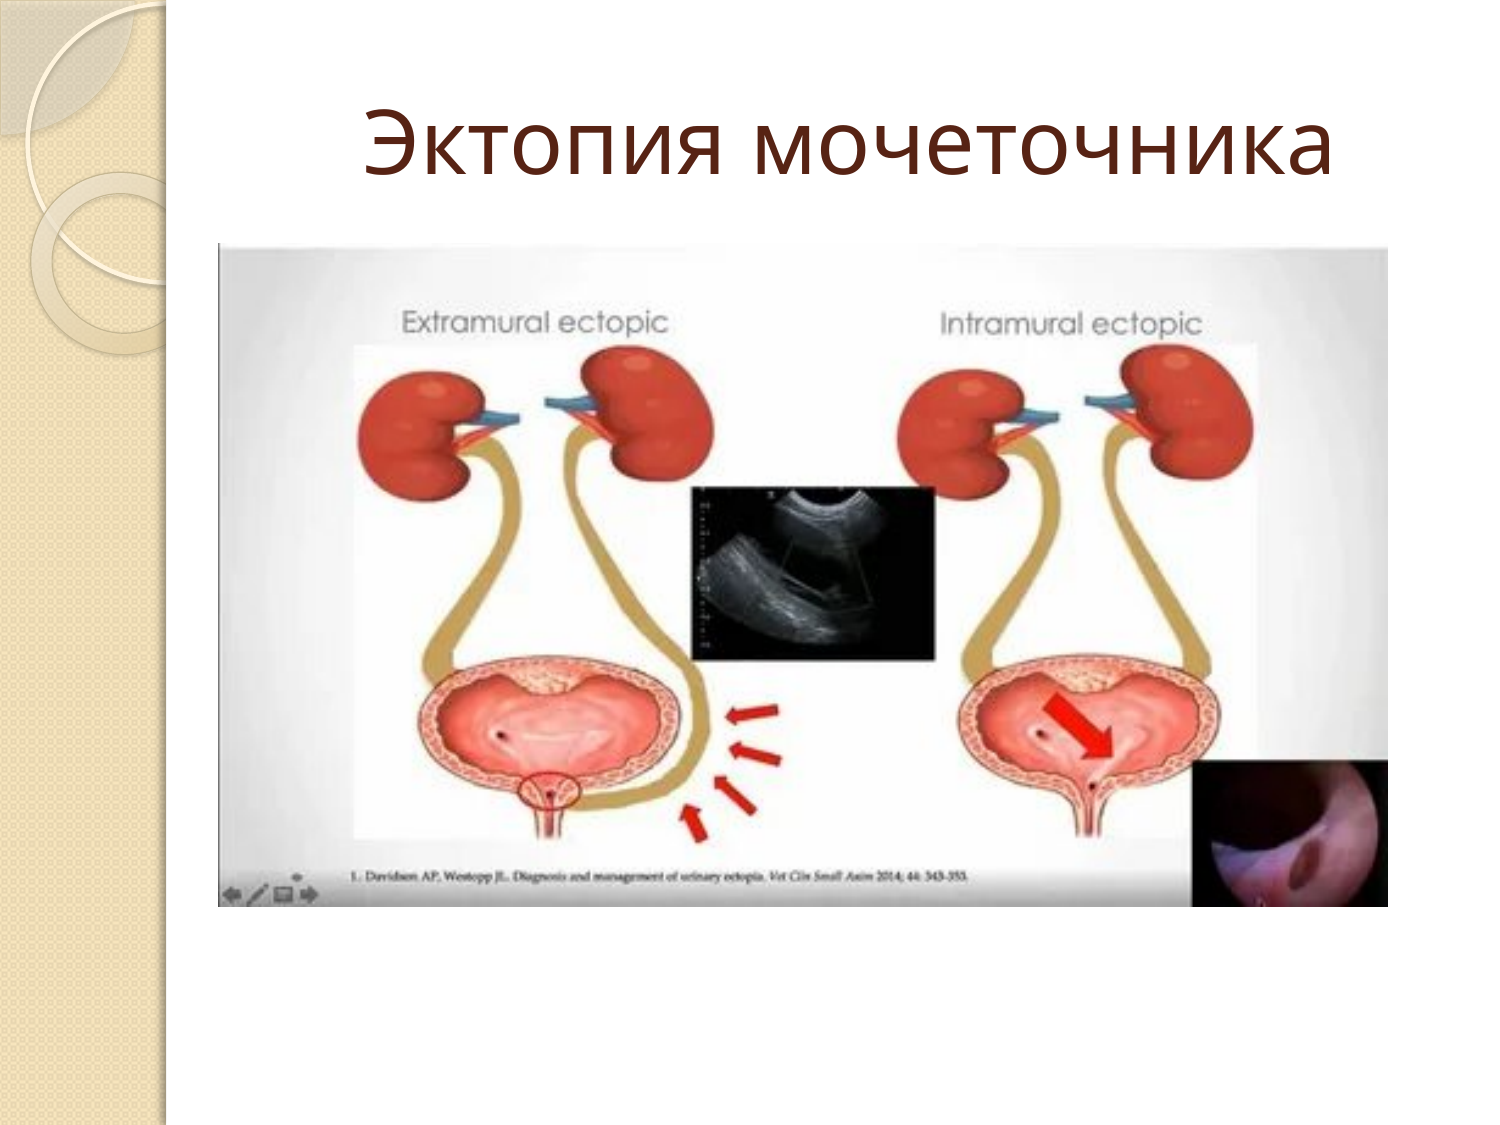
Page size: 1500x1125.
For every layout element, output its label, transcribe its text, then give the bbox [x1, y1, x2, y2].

title Эктопия мочеточника [235, 45, 1466, 233]
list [218, 243, 1389, 907]
